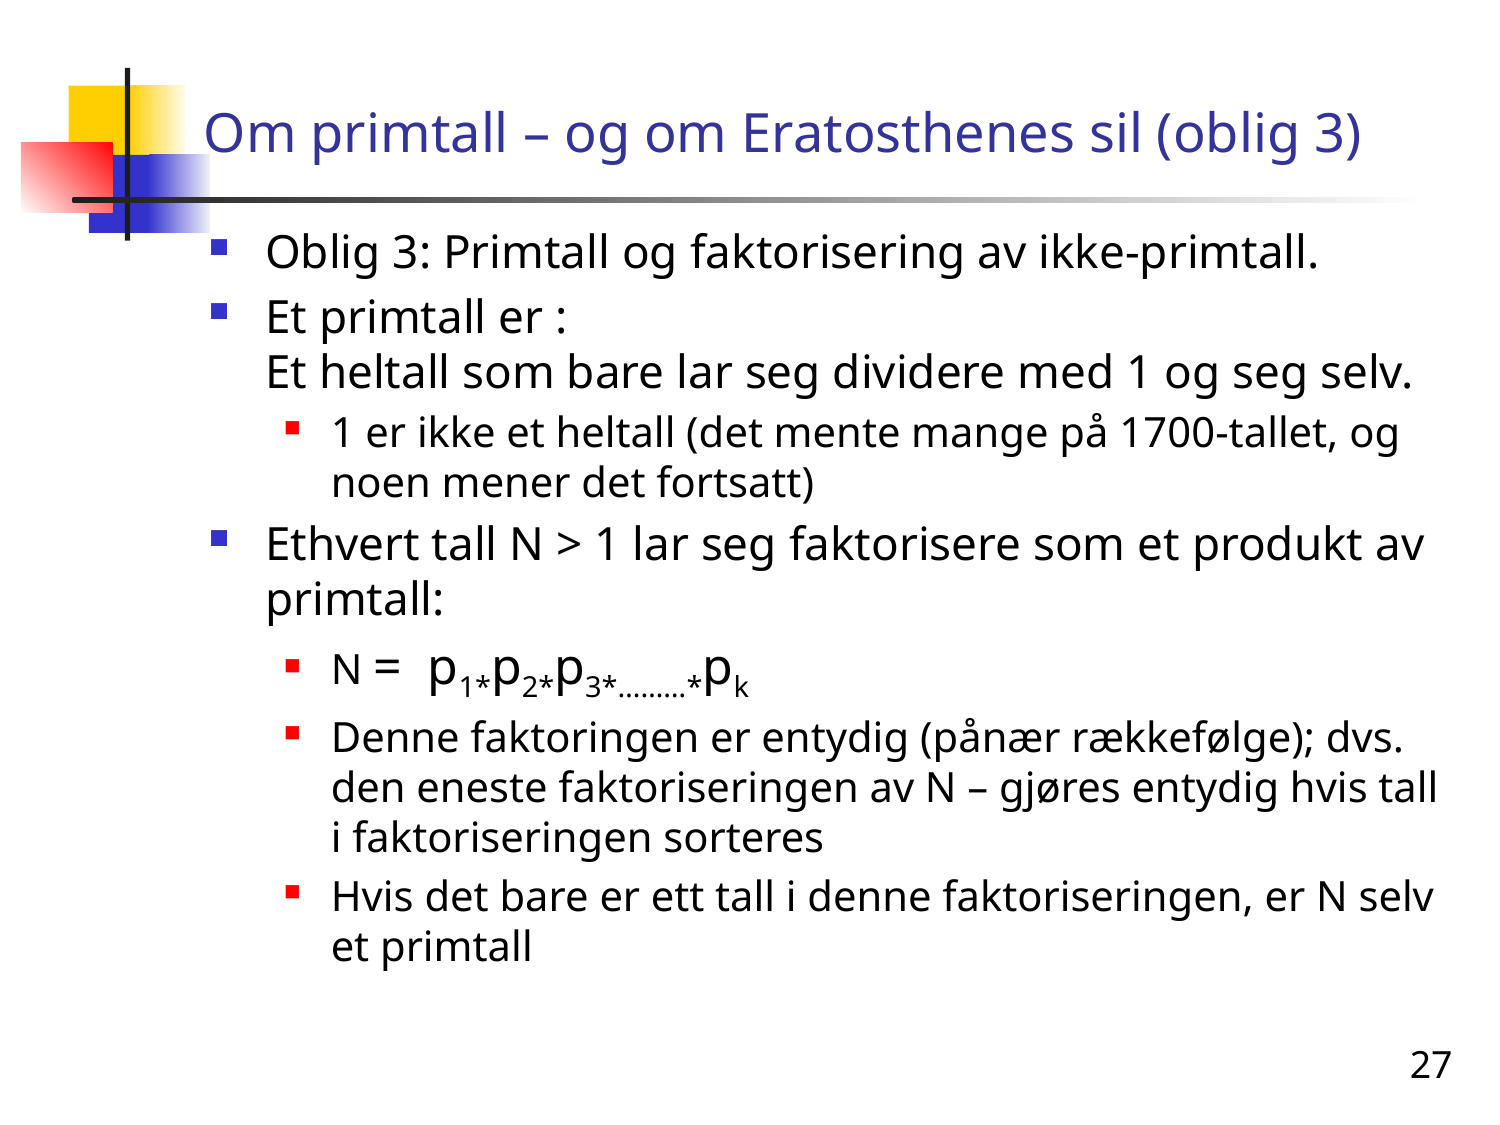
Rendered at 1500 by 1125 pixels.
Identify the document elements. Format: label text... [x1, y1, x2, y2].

slide_number 27 [1154, 1023, 1468, 1100]
title Om primtall – og om Eratosthenes sil (oblig 3) [188, 35, 1468, 172]
list Oblig 3: Primtall og faktorisering av ikke-primtall. Et primtall er : Et heltall som bare lar seg dividere med 1 og seg selv. 1 er ikke et heltall (det mente mange på 1700-tallet, og noen mener det fortsatt) Ethvert tall N > 1 lar seg faktorisere som et produkt av primtall: N = p1*p2*p3*………*pk Denne faktoringen er entydig (pånær rækkefølge); dvs. den eneste faktoriseringen av N – gjøres entydig hvis tall i faktoriseringen sorteres Hvis det bare er ett tall i denne faktoriseringen, er N selv et primtall [193, 215, 1469, 1006]
